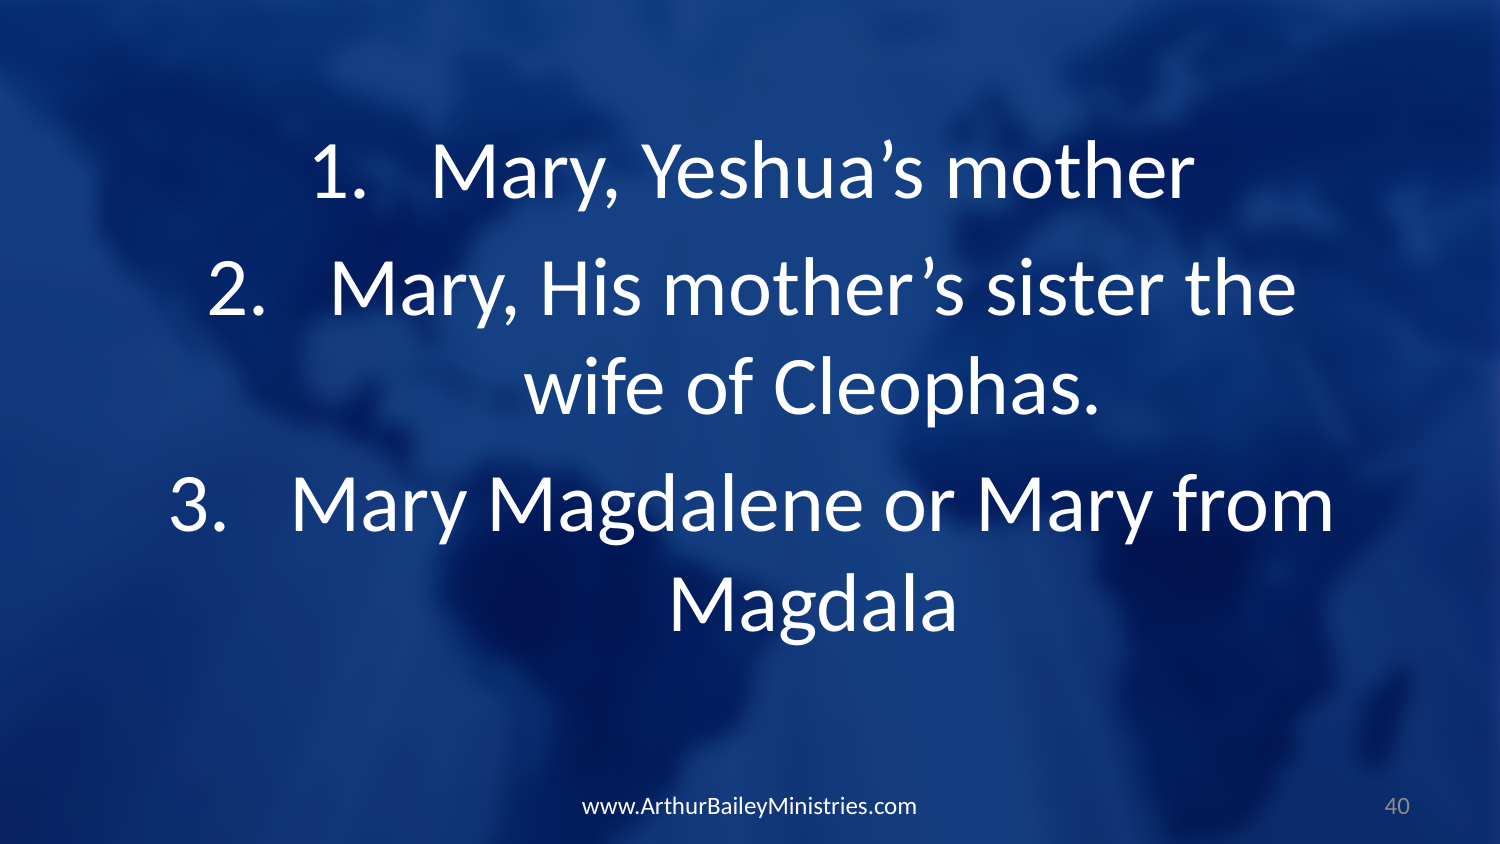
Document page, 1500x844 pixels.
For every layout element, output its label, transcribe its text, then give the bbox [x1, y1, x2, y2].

list Mary, Yeshua’s mother Mary, His mother’s sister the wife of Cleophas. Mary Magdalene or Mary from Magdala [151, 107, 1355, 741]
footer www.ArthurBaileyMinistries.com [512, 782, 988, 827]
picture [0, 0, 1500, 844]
slide_number 40 [1074, 782, 1425, 827]
